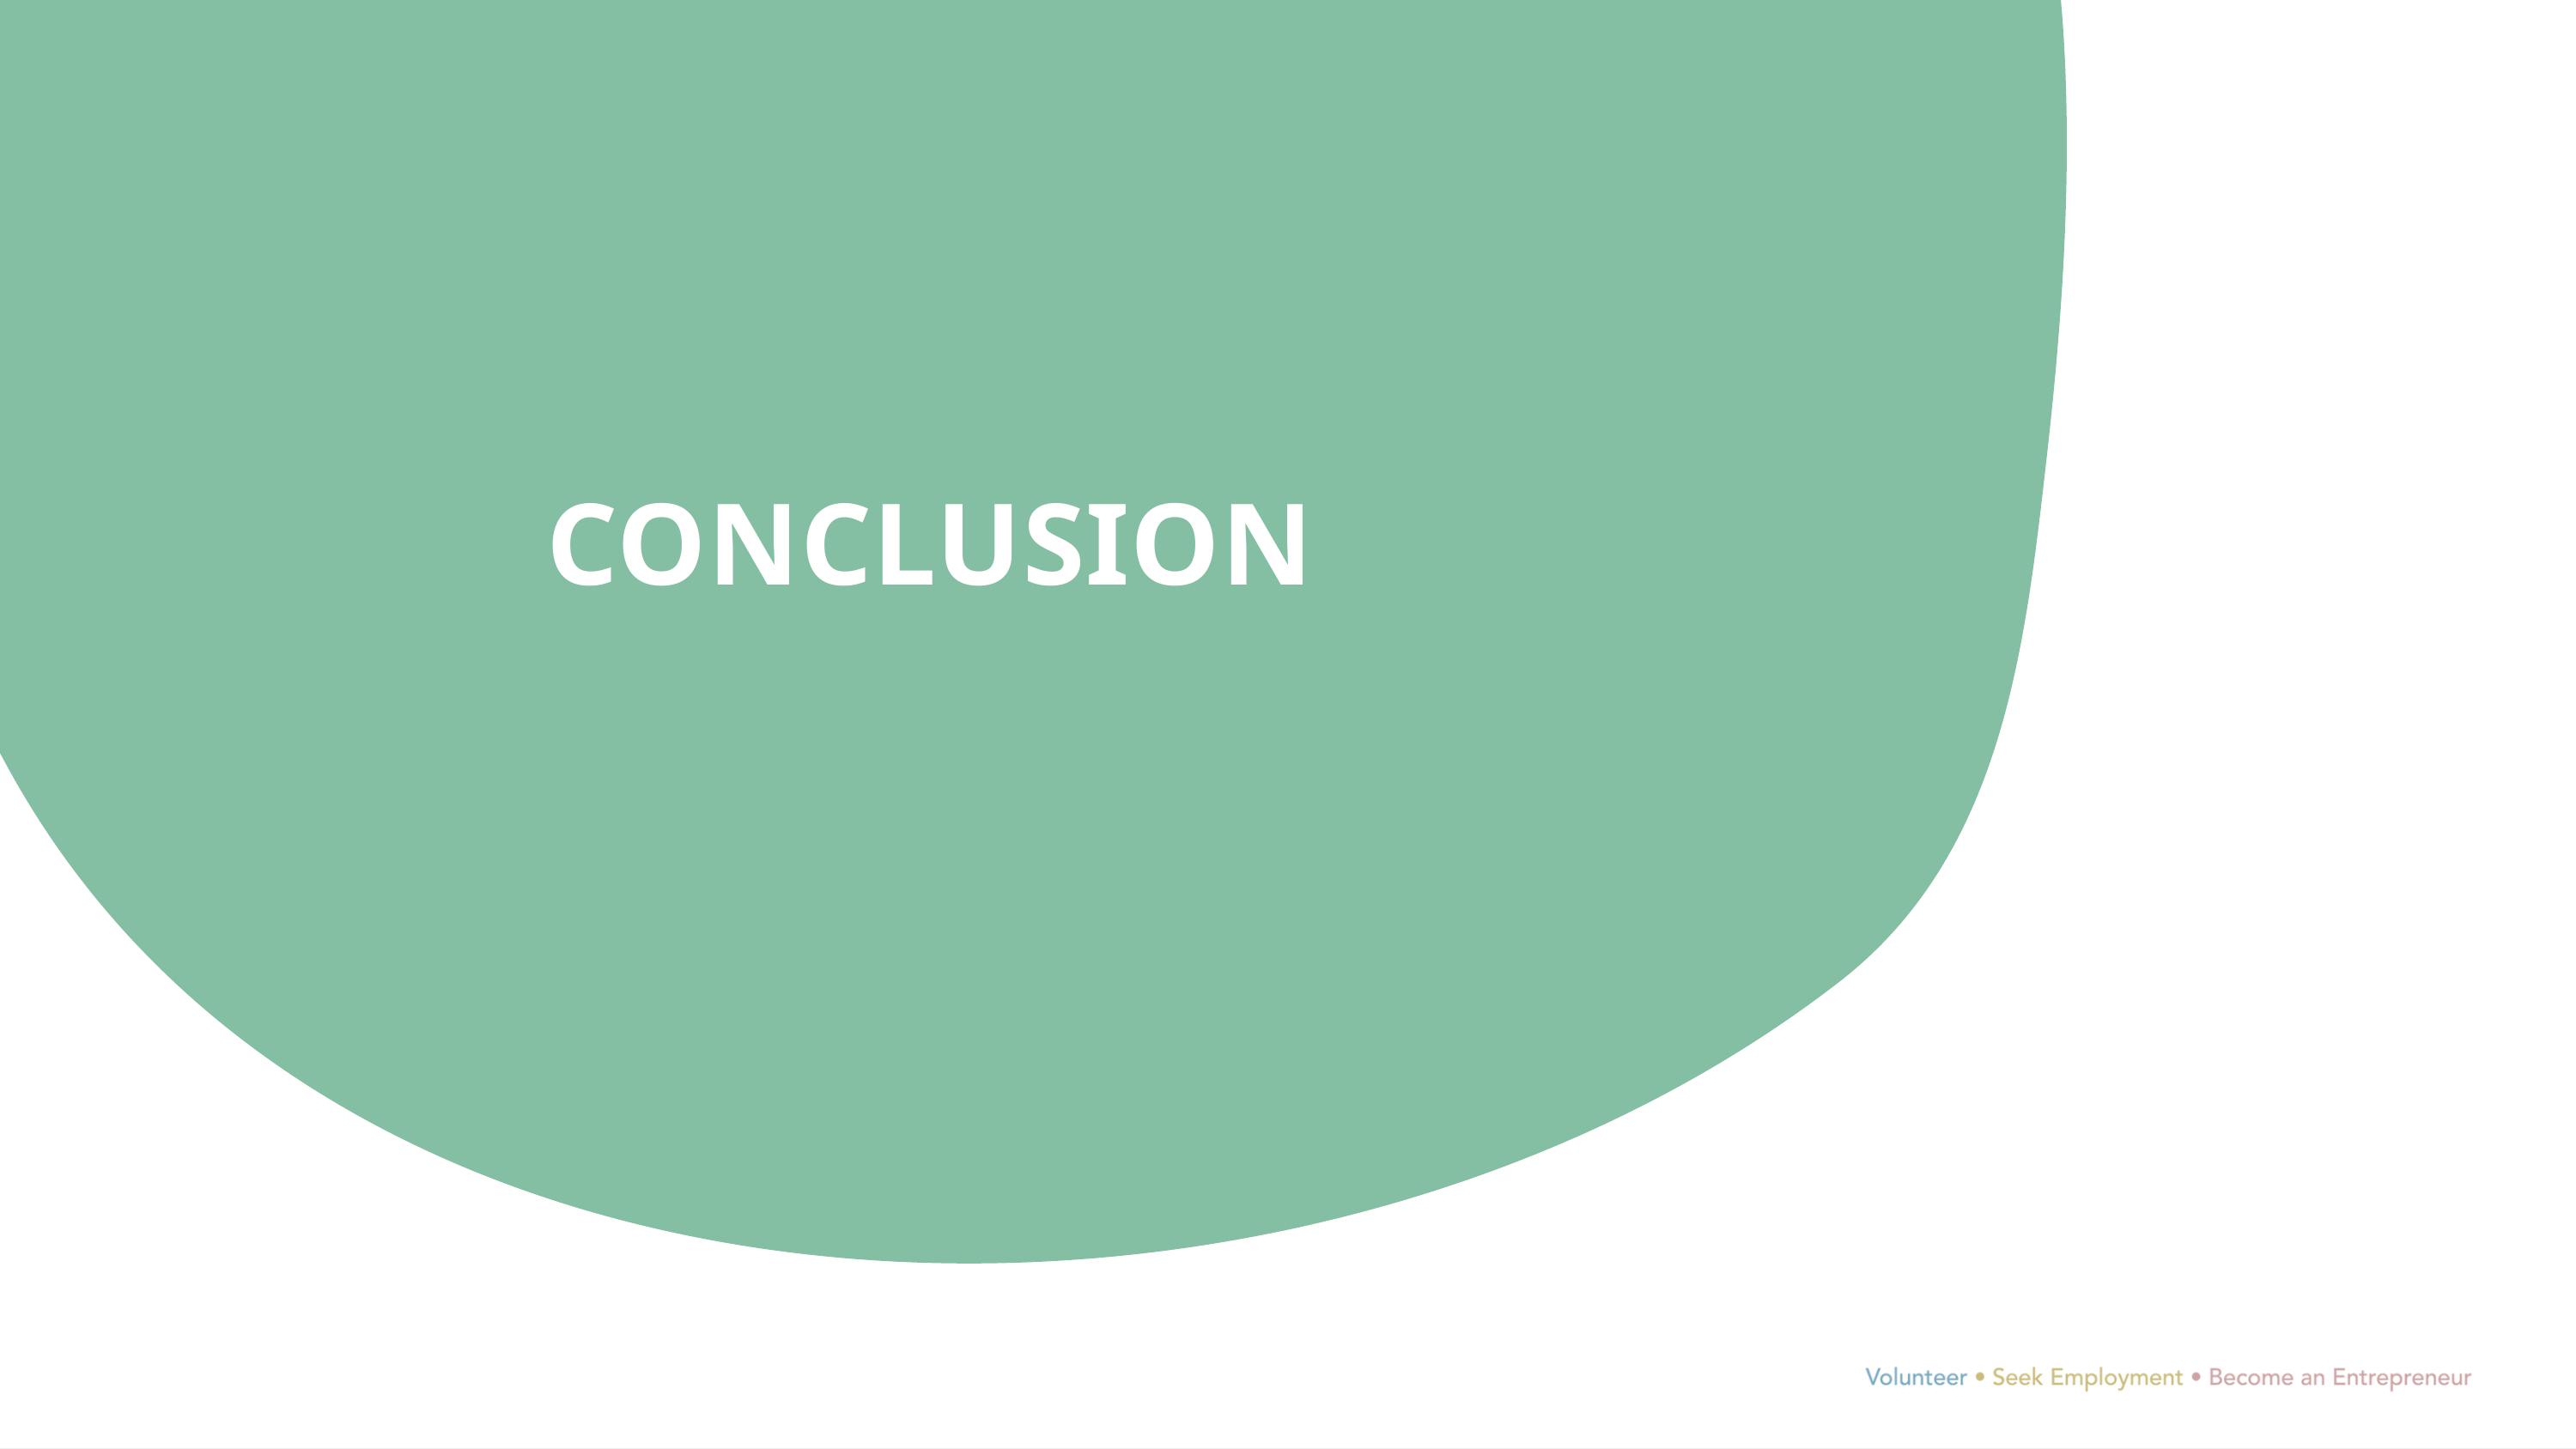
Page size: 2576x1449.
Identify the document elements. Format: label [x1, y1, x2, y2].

text_box [1826, 1347, 2538, 1421]
text_box [7, 10, 2174, 1419]
